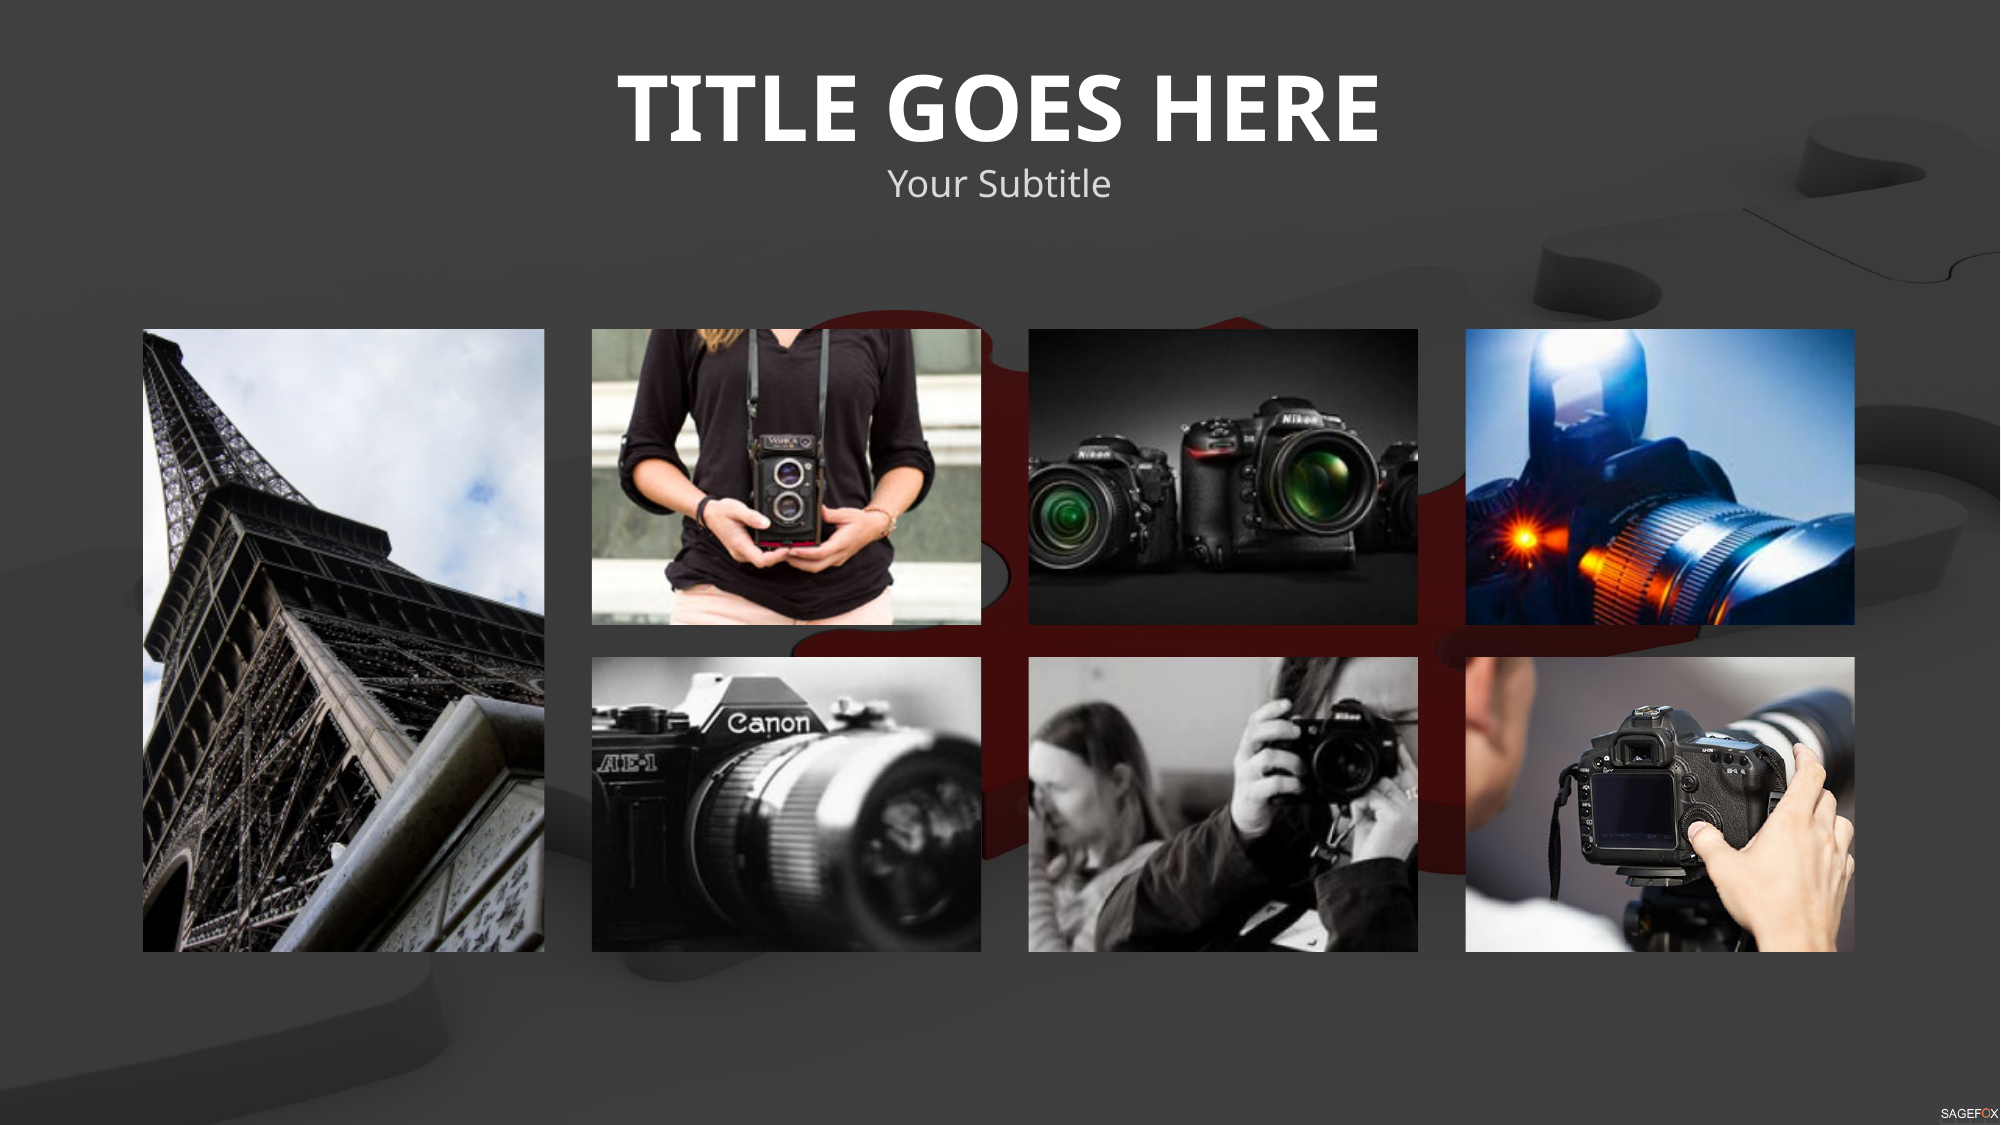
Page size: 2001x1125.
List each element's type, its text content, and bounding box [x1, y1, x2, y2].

text_box TITLE GOES HERE Your Subtitle [548, 42, 1452, 212]
picture [0, 0, 2001, 1125]
